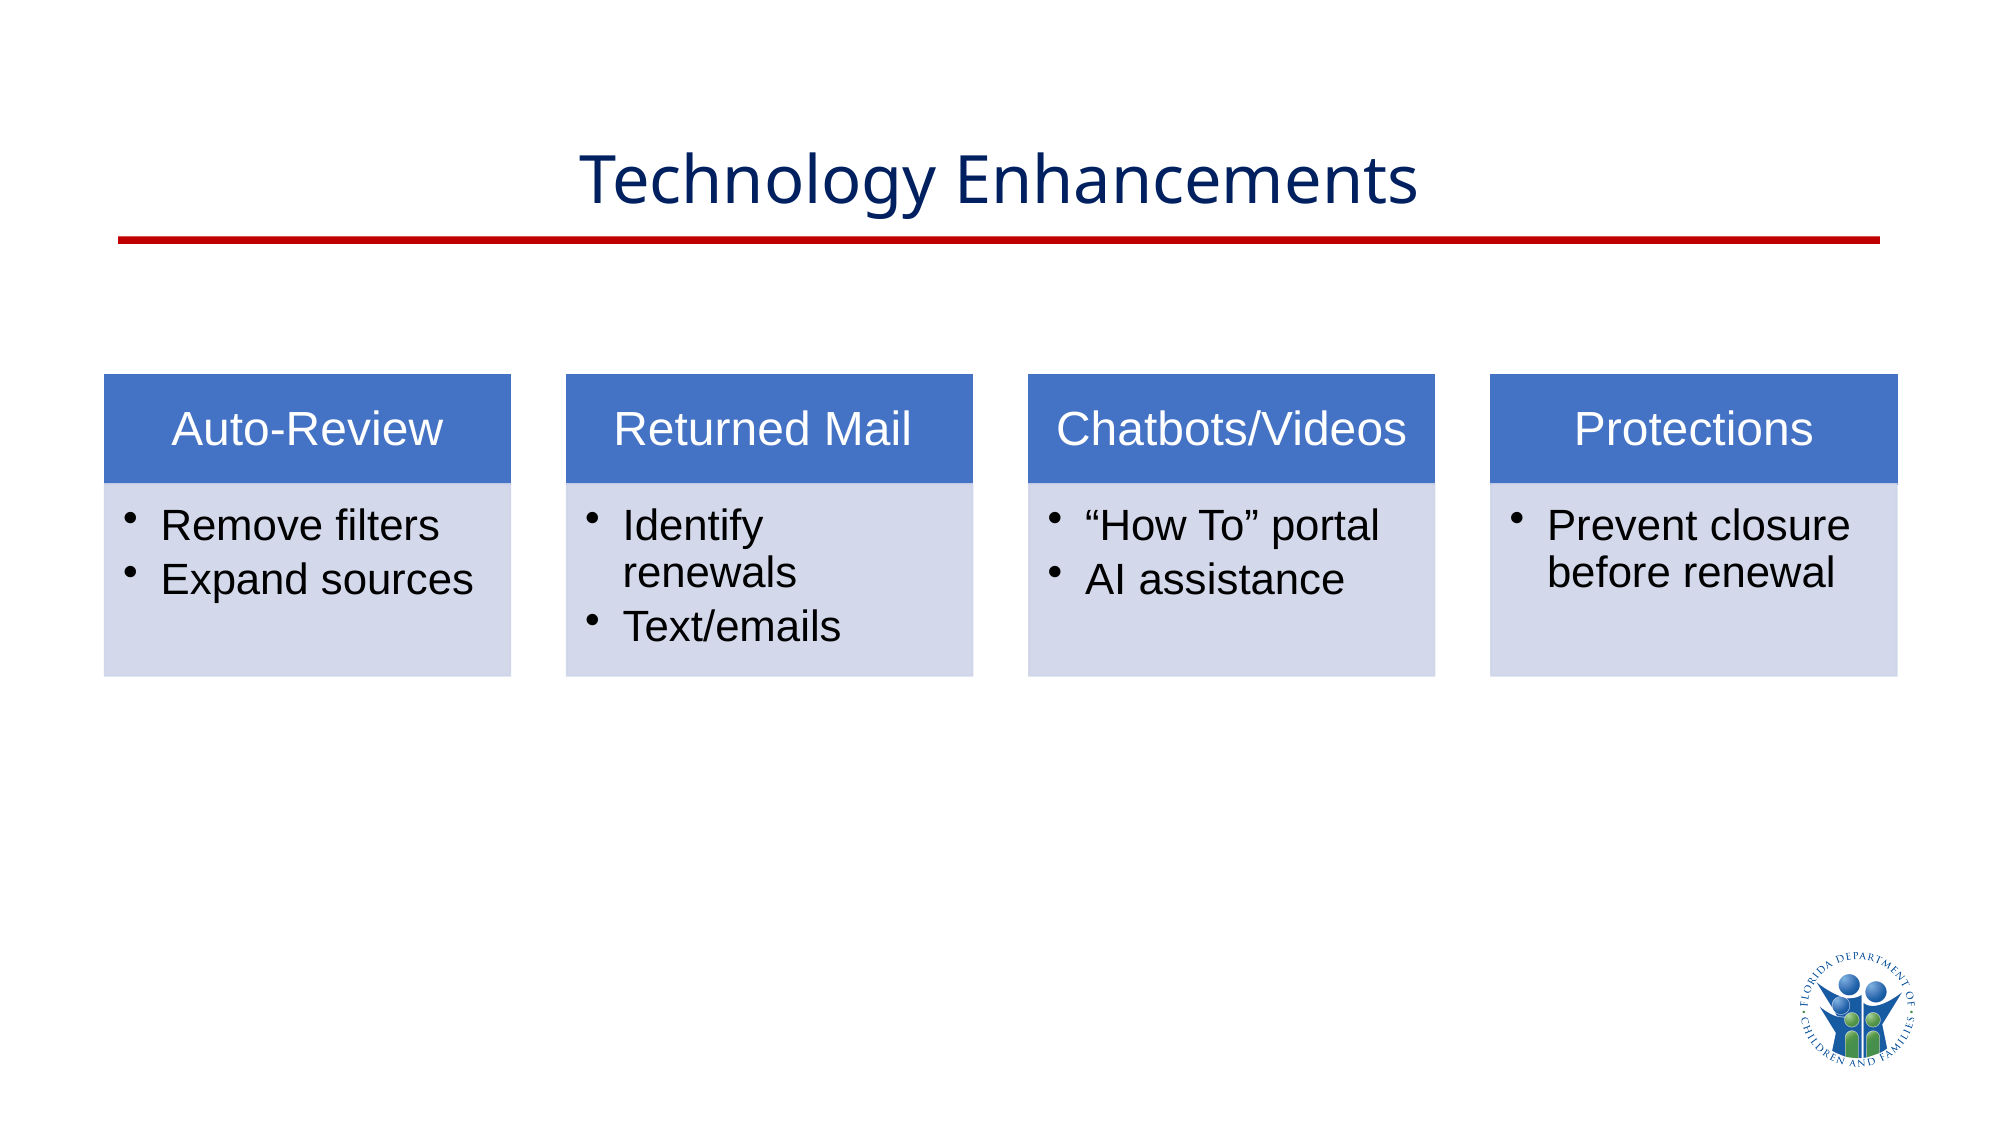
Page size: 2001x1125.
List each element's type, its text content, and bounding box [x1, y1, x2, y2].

picture [1800, 952, 1915, 1067]
title Technology Enhancements [0, 29, 2000, 334]
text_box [104, 166, 1898, 885]
